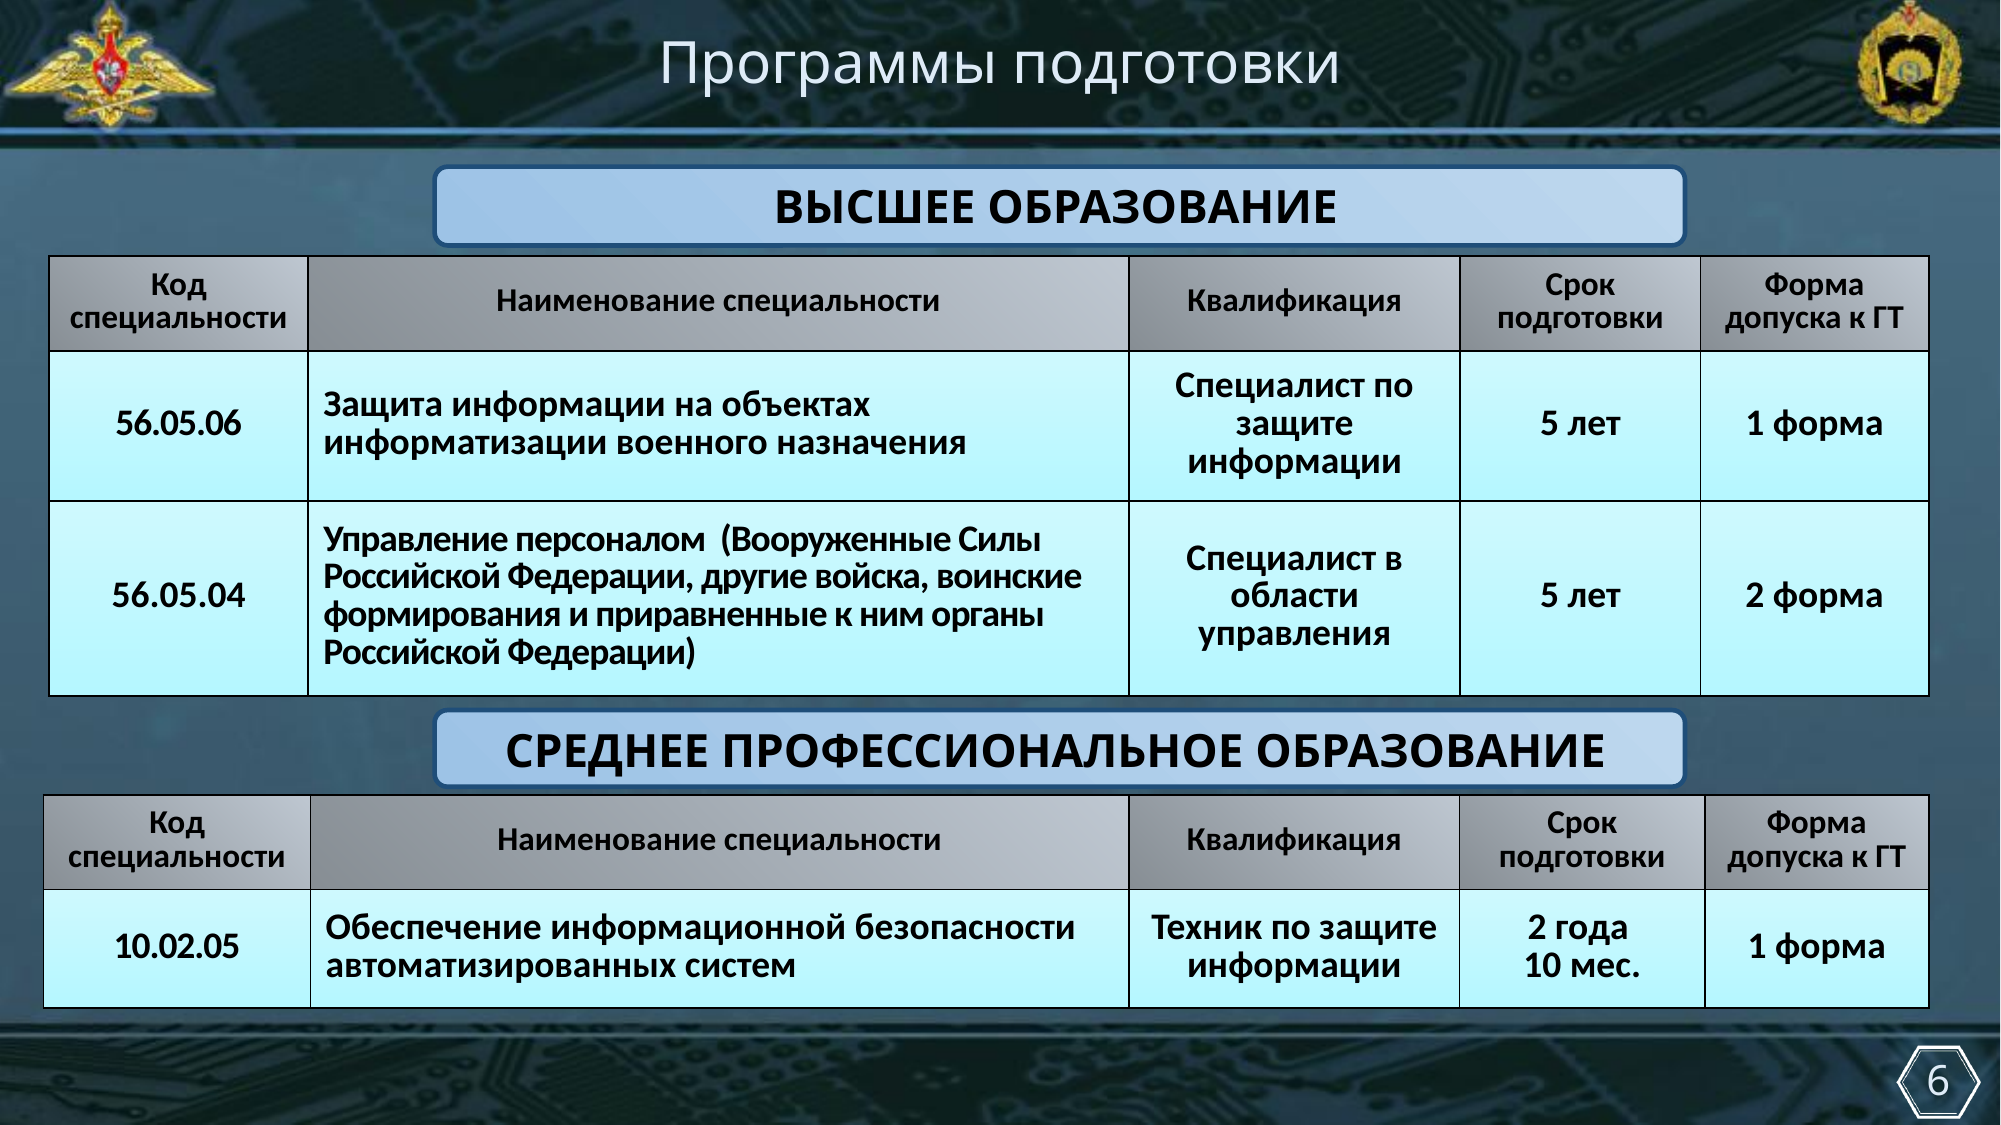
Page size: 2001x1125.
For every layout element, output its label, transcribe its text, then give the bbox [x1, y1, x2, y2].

text_box СРЕДНЕЕ ПРОФЕССИОНАЛЬНОЕ ОБРАЗОВАНИЕ [448, 713, 1663, 784]
table_cell 1 форма [1706, 890, 1928, 1007]
table_cell 56.05.04 [50, 502, 307, 695]
table_header Форма допуска к ГТ [1706, 796, 1928, 889]
table_header Форма допуска к ГТ [1701, 257, 1928, 350]
table_cell Управление персоналом (Вооруженные Силы Российской Федерации, другие войска, воинские формирования и приравненные к ним органы Российской Федерации) [309, 502, 1128, 695]
table_header Срок подготовки [1460, 796, 1704, 889]
table_cell Защита информации на объектах информатизации военного назначения [309, 352, 1128, 500]
table_cell Обеспечение информационной безопасности автоматизированных систем [311, 890, 1128, 1007]
text_box Программы подготовки [0, 25, 2000, 104]
table_header Наименование специальности [311, 796, 1128, 889]
table_cell 56.05.06 [50, 352, 307, 500]
table_header Квалификация [1130, 257, 1459, 350]
text_box [433, 709, 1687, 788]
table_cell Техник по защите информации [1130, 890, 1459, 1007]
table_cell 5 лет [1461, 352, 1700, 500]
table_cell Специалист по защите информации [1130, 352, 1459, 500]
table_cell 10.02.05 [44, 890, 310, 1007]
table_cell 5 лет [1461, 502, 1700, 695]
table_header Срок подготовки [1461, 257, 1700, 350]
picture [0, 0, 2001, 1125]
table_header Код специальности [44, 796, 310, 889]
table_cell 2 форма [1701, 502, 1928, 695]
text_box [433, 165, 1687, 247]
table_header Квалификация [1130, 796, 1459, 889]
table_header Наименование специальности [309, 257, 1128, 350]
table_cell Специалист в области управления [1130, 502, 1459, 695]
table_cell 2 года 10 мес. [1460, 890, 1704, 1007]
table_cell 1 форма [1701, 352, 1928, 500]
table_header Код специальности [50, 257, 307, 350]
text_box ВЫСШЕЕ ОБРАЗОВАНИЕ [448, 170, 1663, 241]
